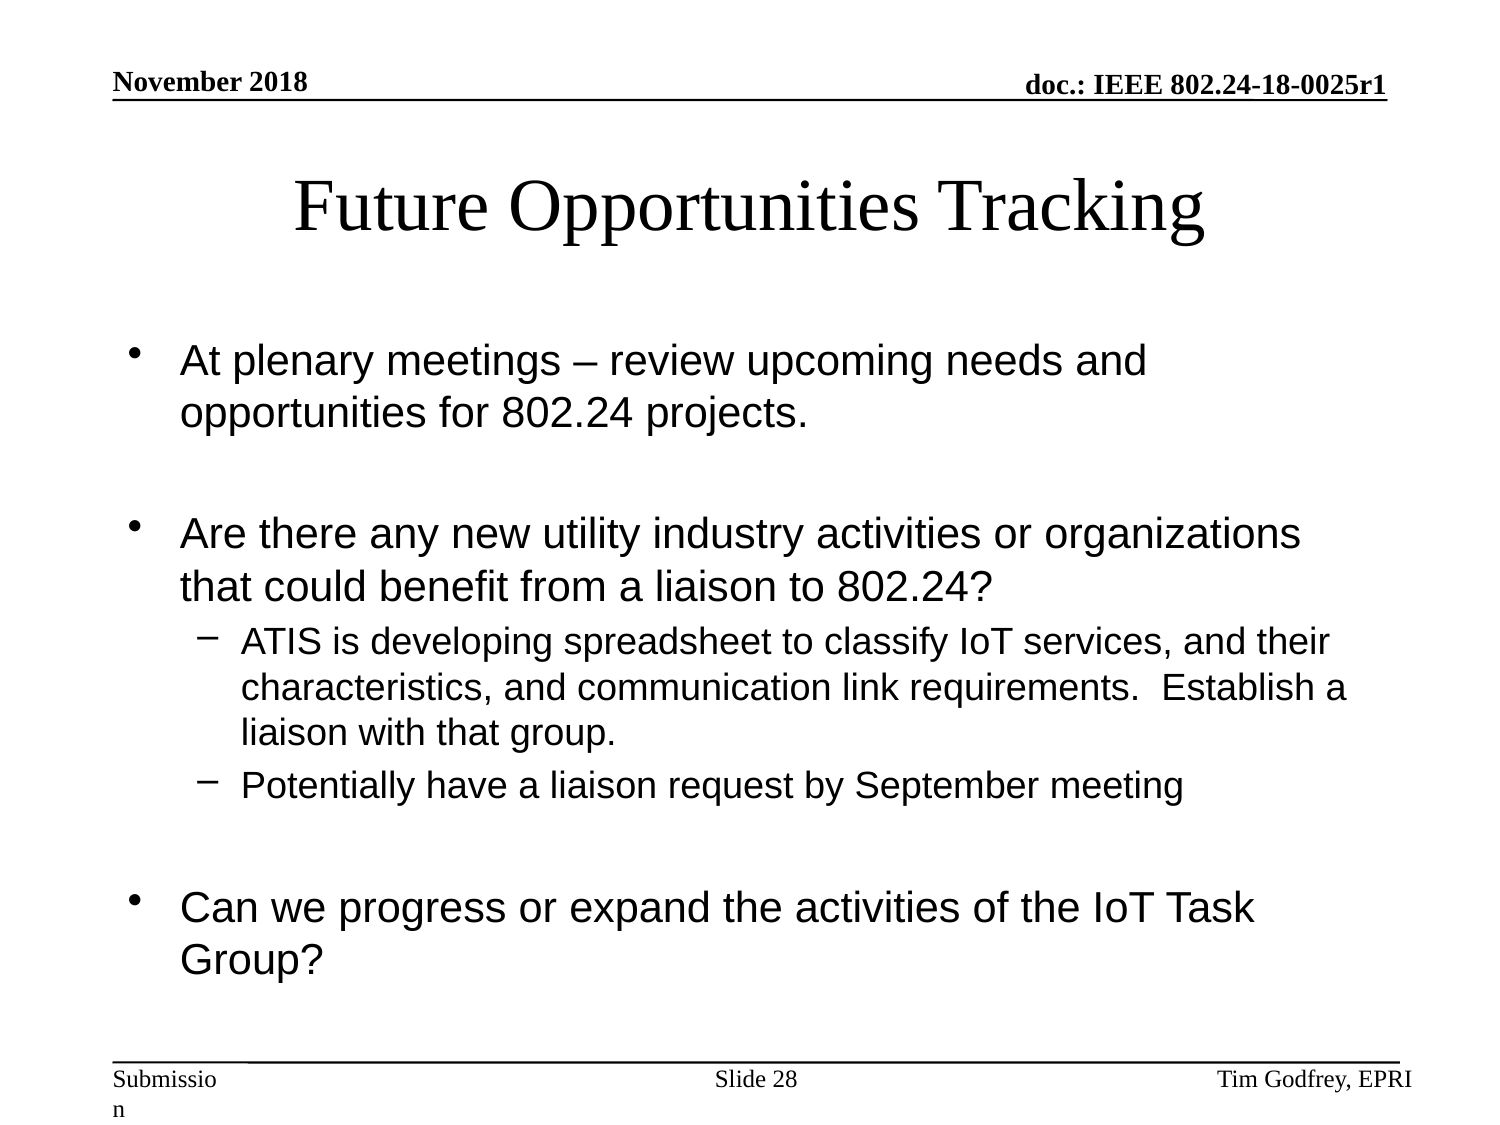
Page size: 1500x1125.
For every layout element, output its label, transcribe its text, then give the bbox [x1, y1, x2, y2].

slide_number Slide 28 [712, 1062, 800, 1093]
footer Tim Godfrey, EPRI [900, 1062, 1413, 1093]
title Future Opportunities Tracking [112, 112, 1388, 288]
list At plenary meetings – review upcoming needs and opportunities for 802.24 projects. Are there any new utility industry activities or organizations that could benefit from a liaison to 802.24? ATIS is developing spreadsheet to classify IoT services, and their characteristics, and communication link requirements. Establish a liaison with that group. Potentially have a liaison request by September meeting Can we progress or expand the activities of the IoT Task Group? [112, 324, 1400, 1000]
